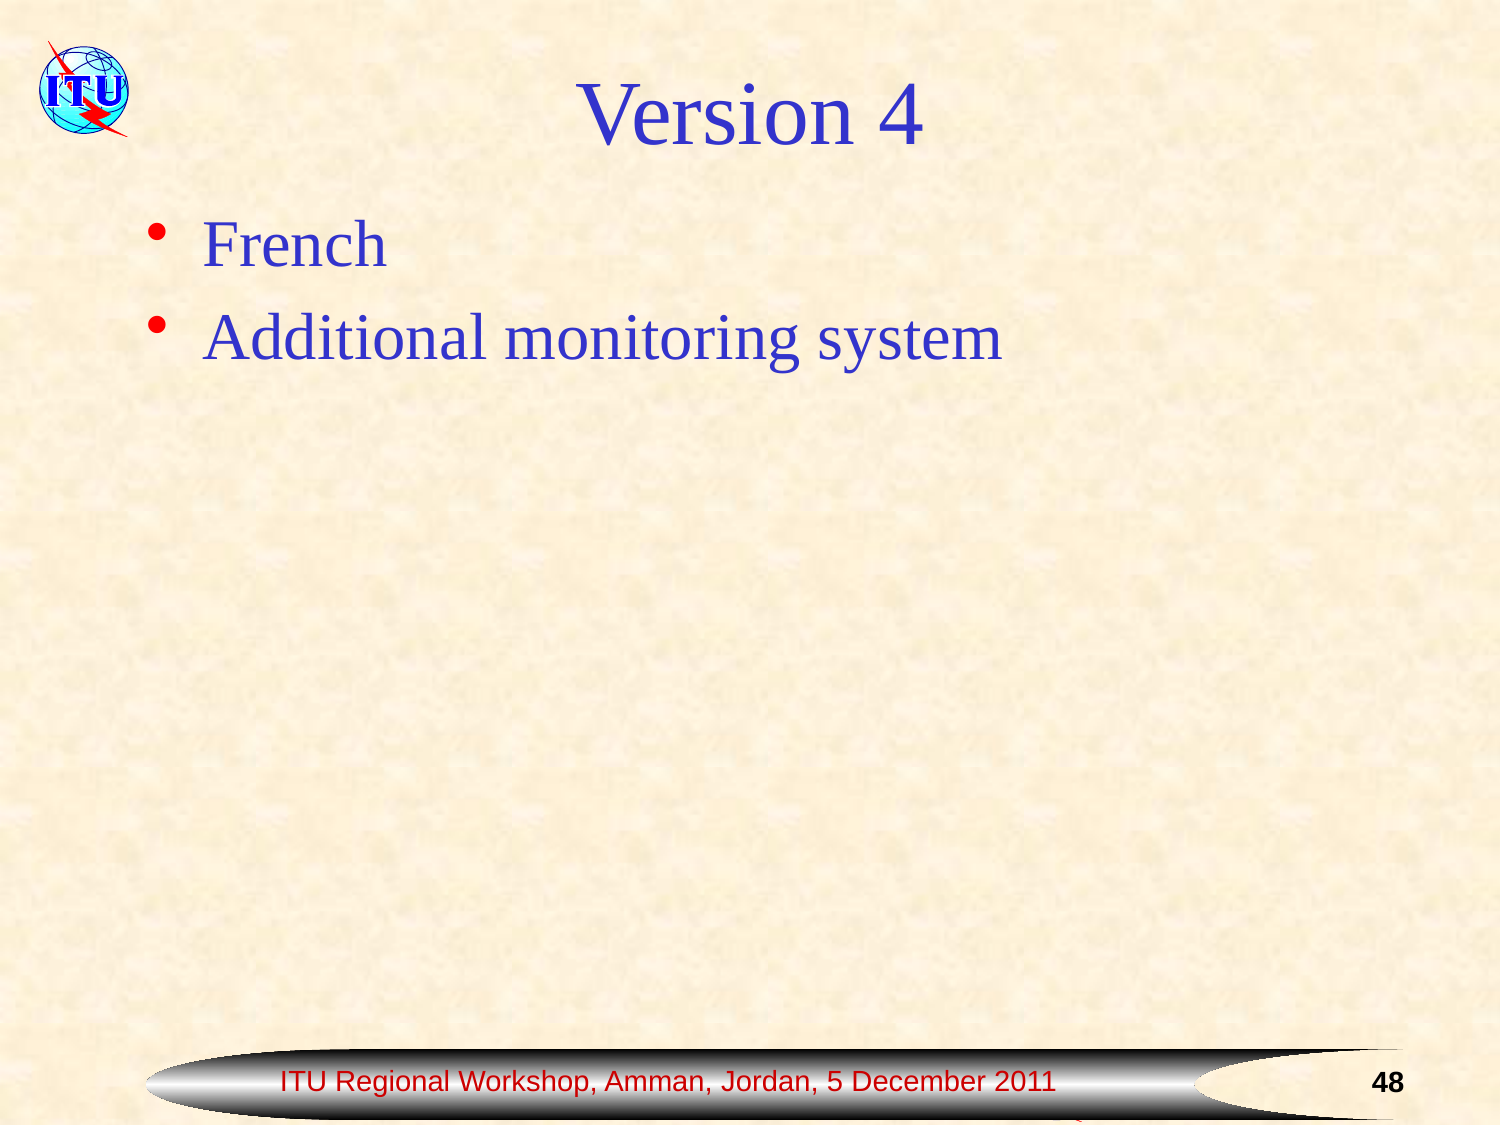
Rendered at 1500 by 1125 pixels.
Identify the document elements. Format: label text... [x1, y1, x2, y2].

title Version 4 [75, 45, 1425, 182]
picture [0, 0, 1500, 1125]
list French Additional monitoring system [130, 192, 1425, 1005]
